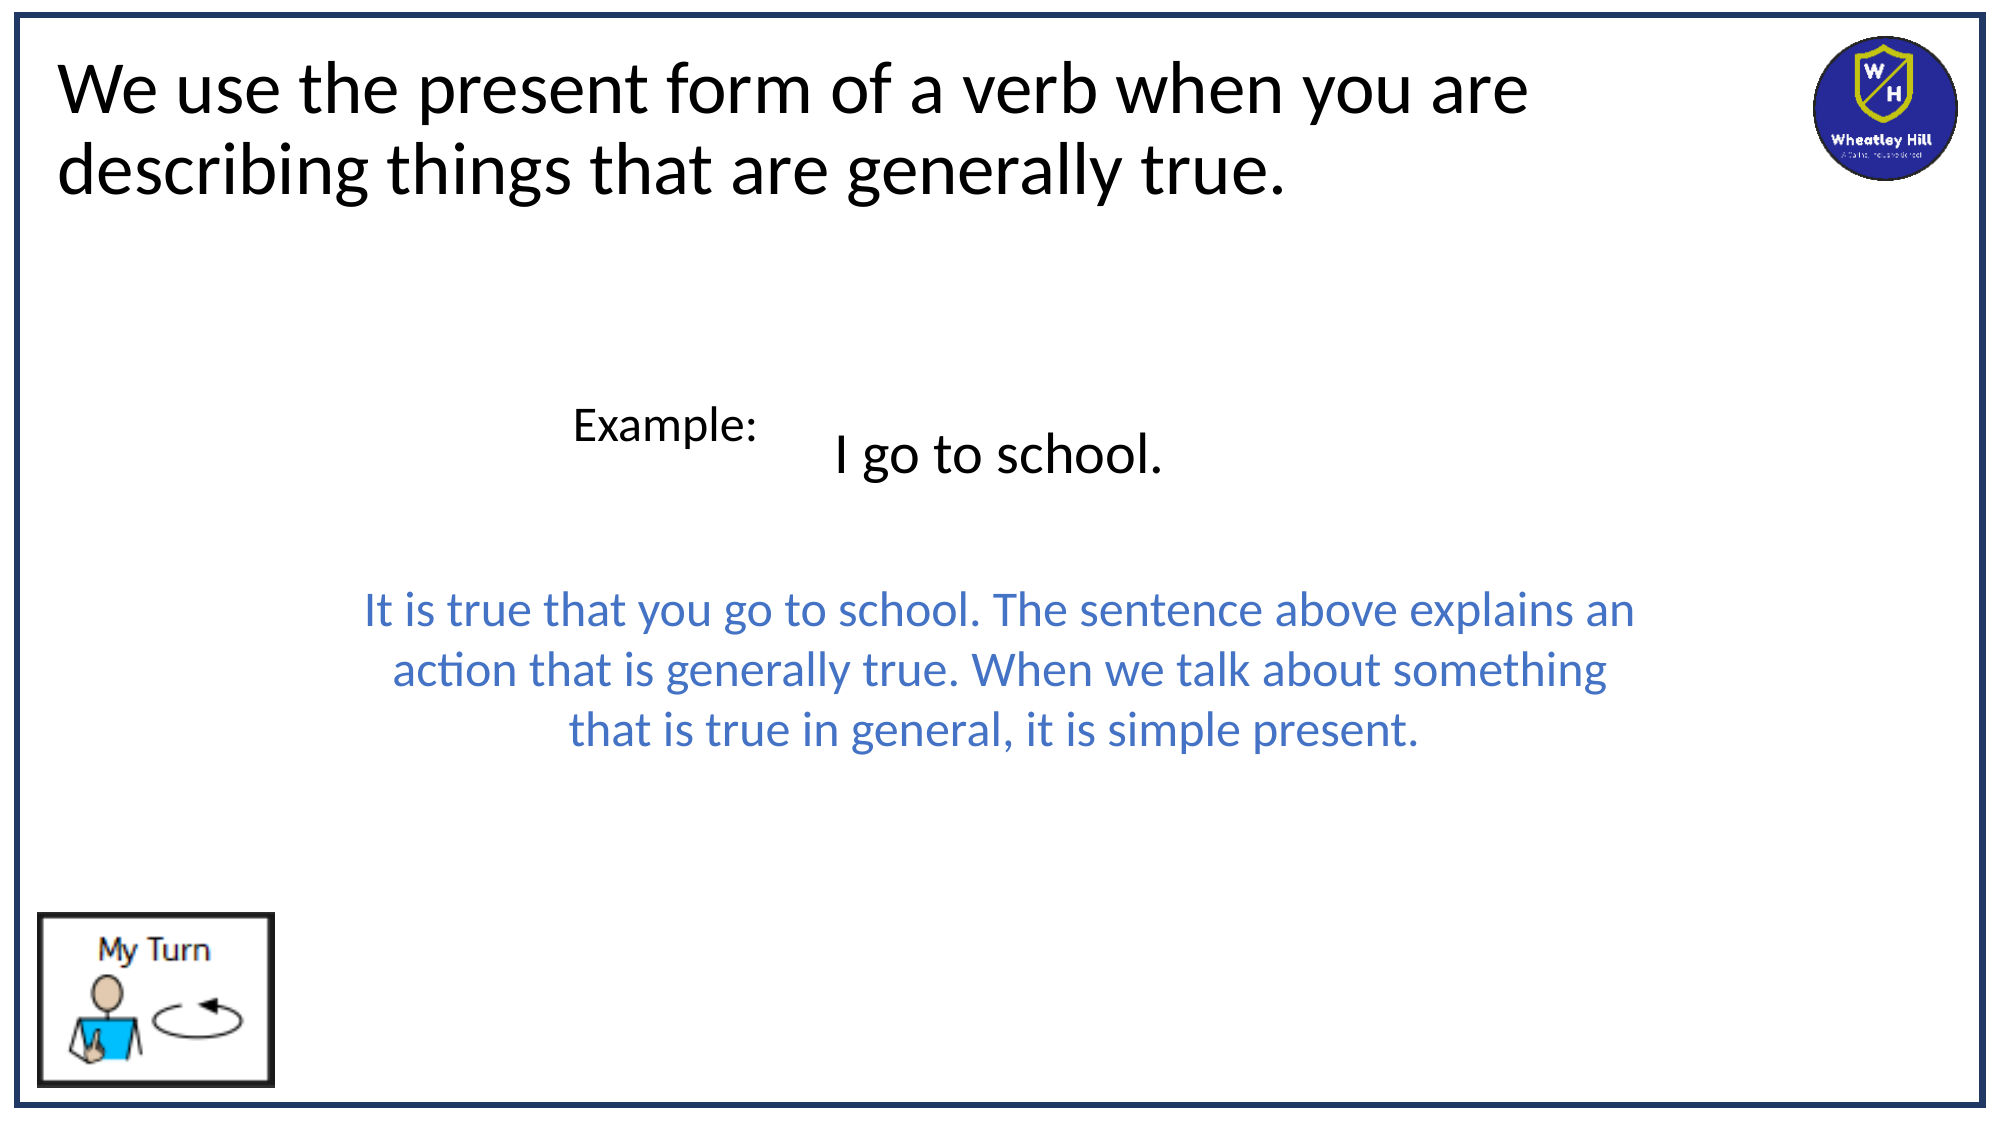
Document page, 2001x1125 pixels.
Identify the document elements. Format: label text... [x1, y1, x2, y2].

text_box Example: [558, 384, 774, 459]
text_box It is true that you go to school. The sentence above explains an action that is generally true. When we talk about something that is true in general, it is simple present. [330, 569, 1669, 764]
picture [1813, 36, 1958, 181]
text_box [16, 14, 1983, 1106]
text_box I go to school. [820, 407, 1180, 493]
picture [37, 912, 275, 1088]
